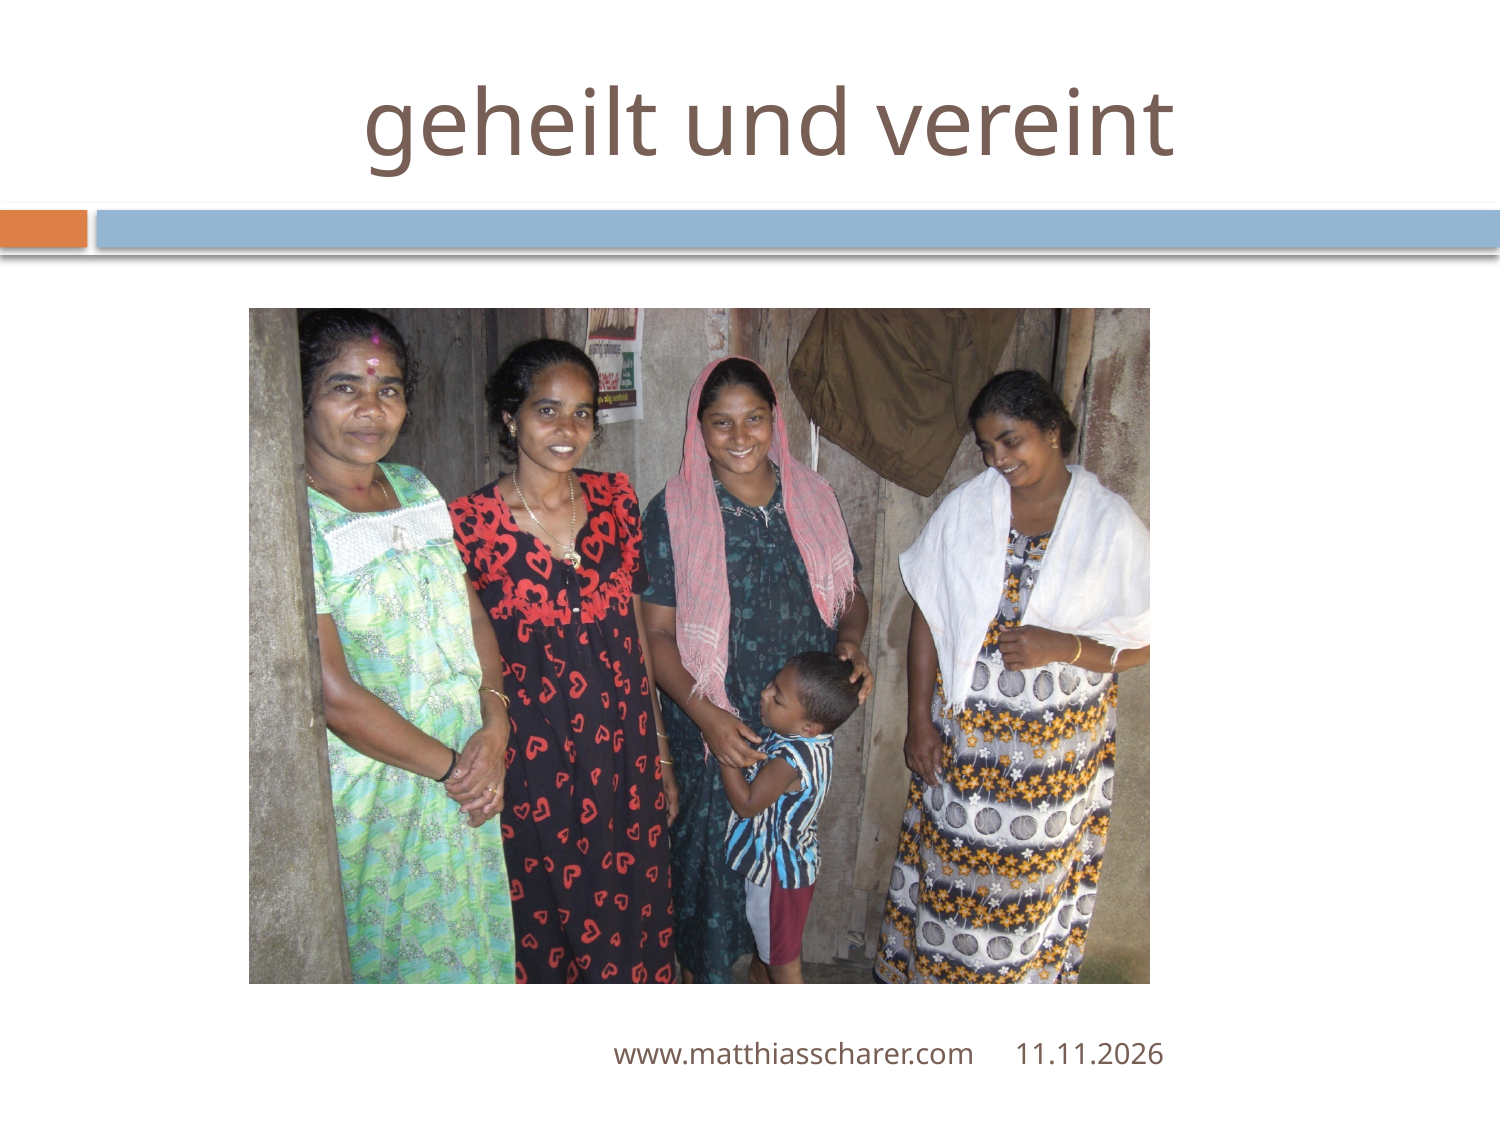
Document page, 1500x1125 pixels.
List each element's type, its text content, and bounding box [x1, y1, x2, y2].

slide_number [999, 1025, 1438, 1085]
footer www.matthiasscharer.com [99, 1024, 990, 1085]
title geheilt und vereint [100, 37, 1438, 200]
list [249, 308, 1151, 984]
